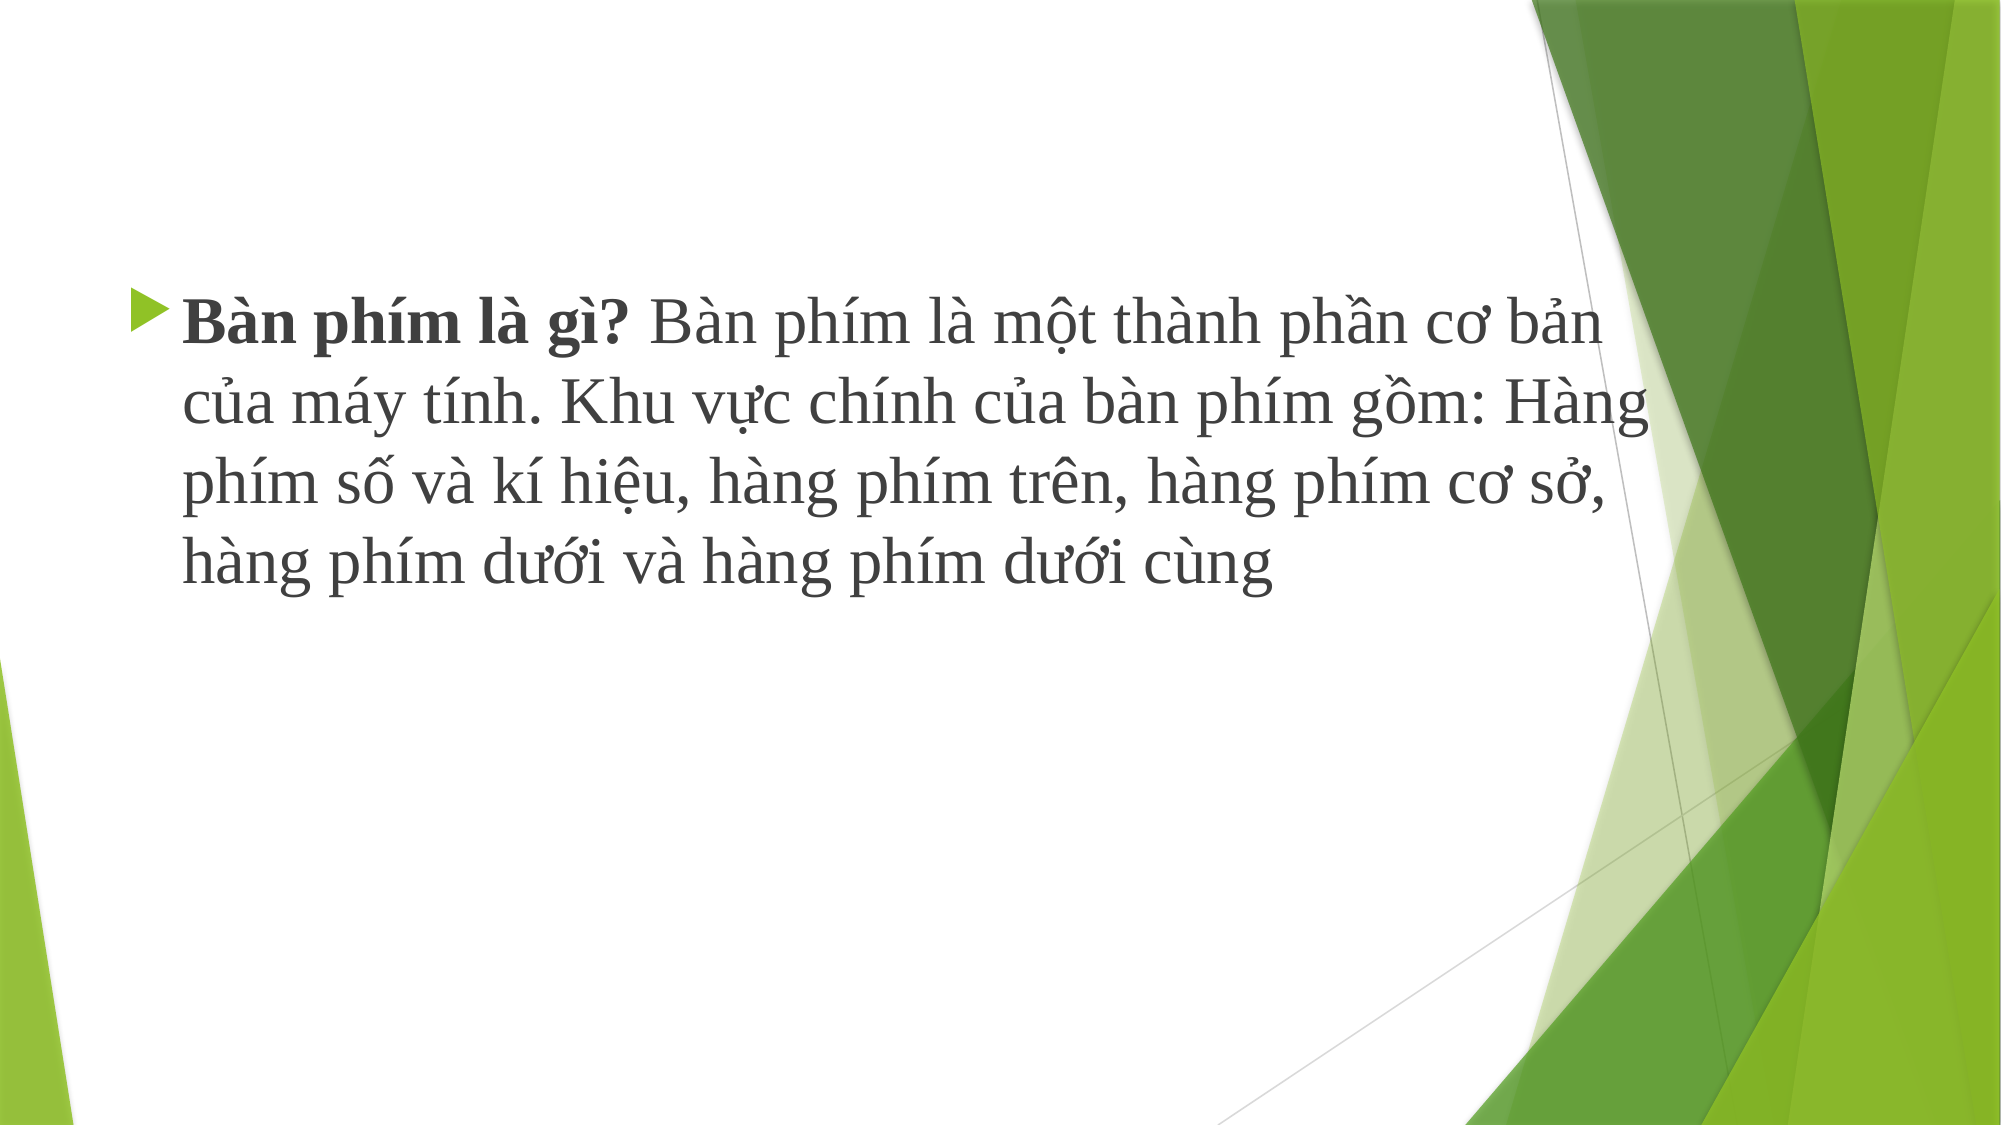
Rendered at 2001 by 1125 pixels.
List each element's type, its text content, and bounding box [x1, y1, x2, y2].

list Bàn phím là gì? Bàn phím là một thành phần cơ bản của máy tính. Khu vực chính của bàn phím gồm: Hàng phím số và kí hiệu, hàng phím trên, hàng phím cơ sở, hàng phím dưới và hàng phím dưới cùng [111, 87, 1680, 992]
